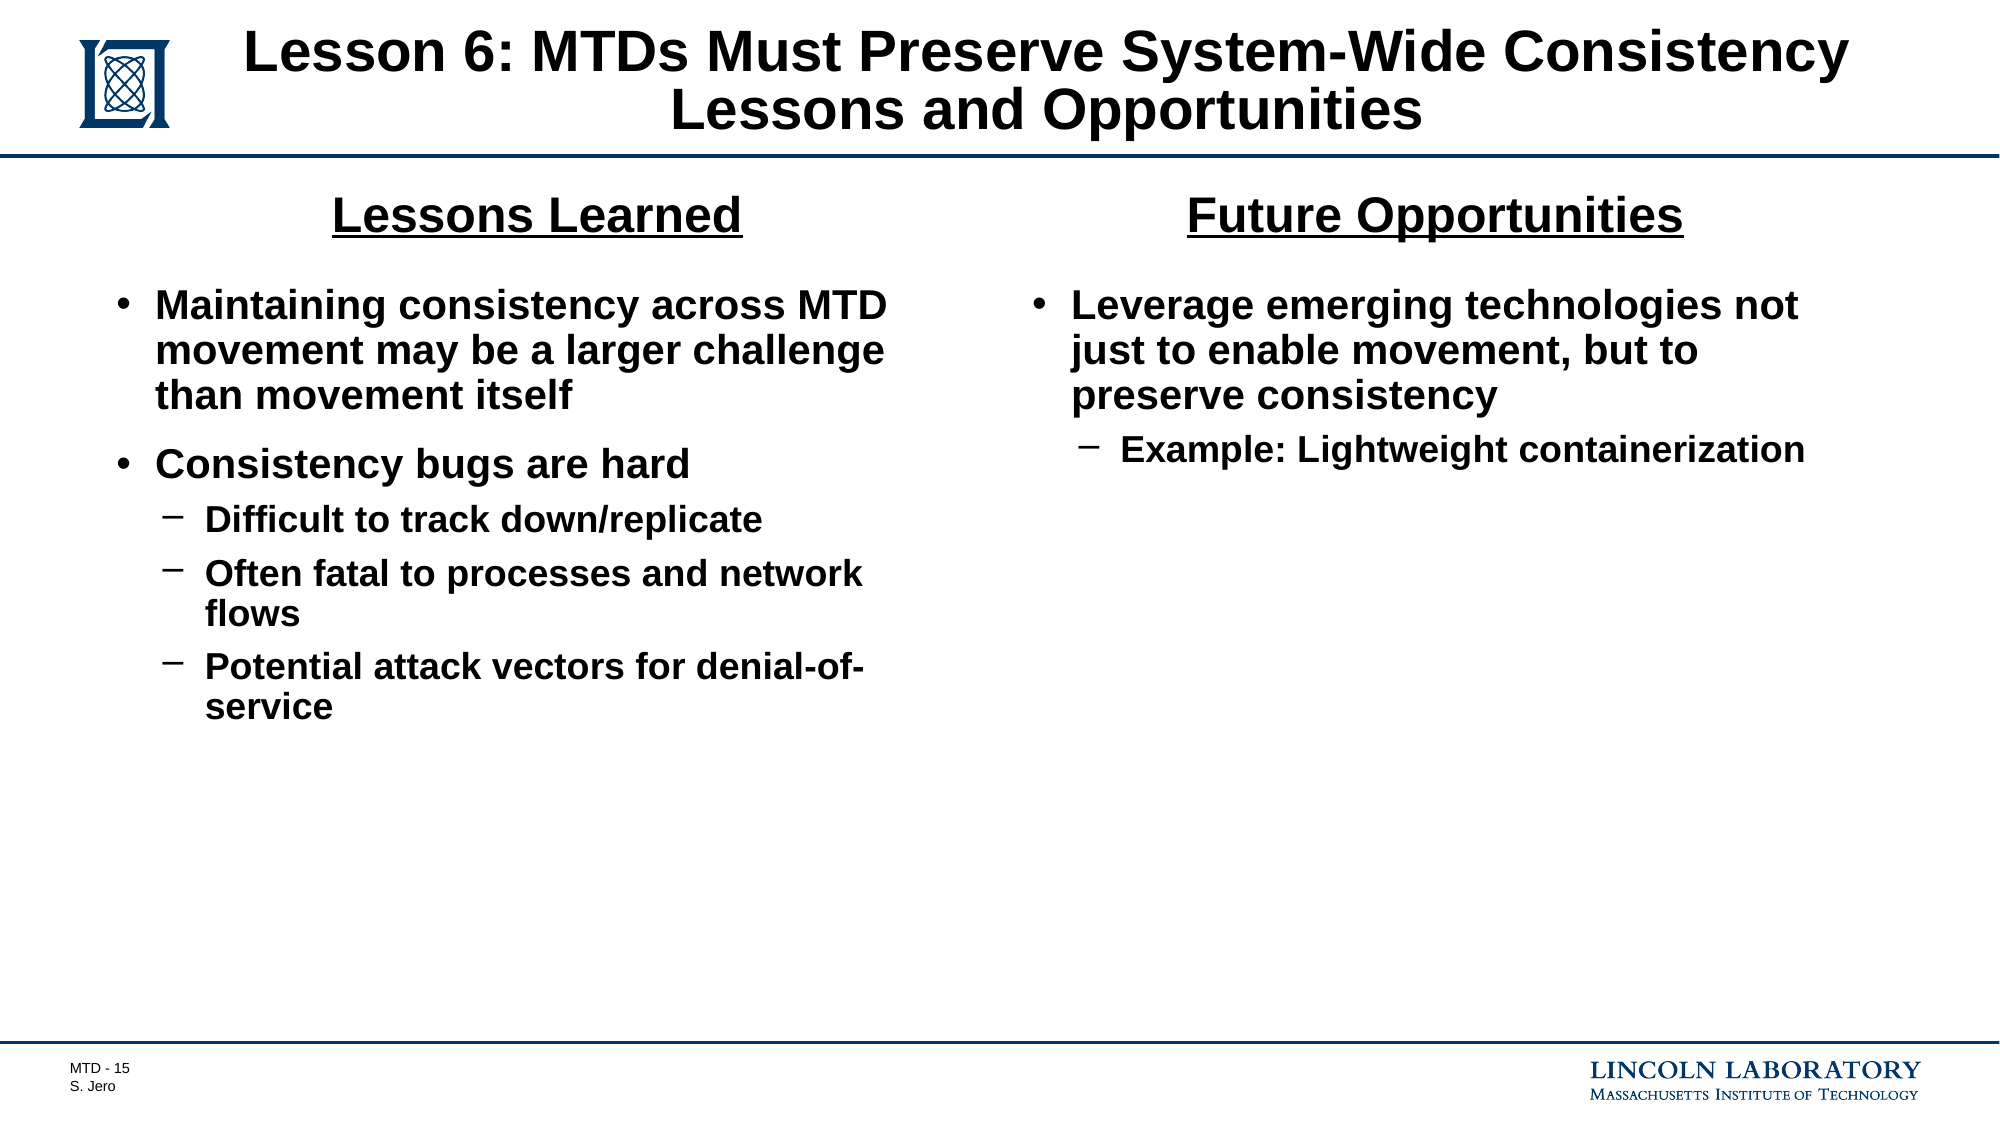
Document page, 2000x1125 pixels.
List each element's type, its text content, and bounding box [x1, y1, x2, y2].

list Maintaining consistency across MTD movement may be a larger challenge than movement itself Consistency bugs are hard Difficult to track down/replicate Often fatal to processes and network flows Potential attack vectors for denial-of-service [101, 275, 974, 1004]
text_box Future Opportunities [999, 174, 1872, 250]
title Lesson 6: MTDs Must Preserve System-Wide Consistency Lessons and Opportunities [205, 16, 1890, 151]
picture [1588, 1061, 1921, 1100]
text_box Lessons Learned [101, 174, 974, 250]
picture [79, 40, 170, 128]
list Leverage emerging technologies not just to enable movement, but to preserve consistency Example: Lightweight containerization [1017, 275, 1889, 1004]
